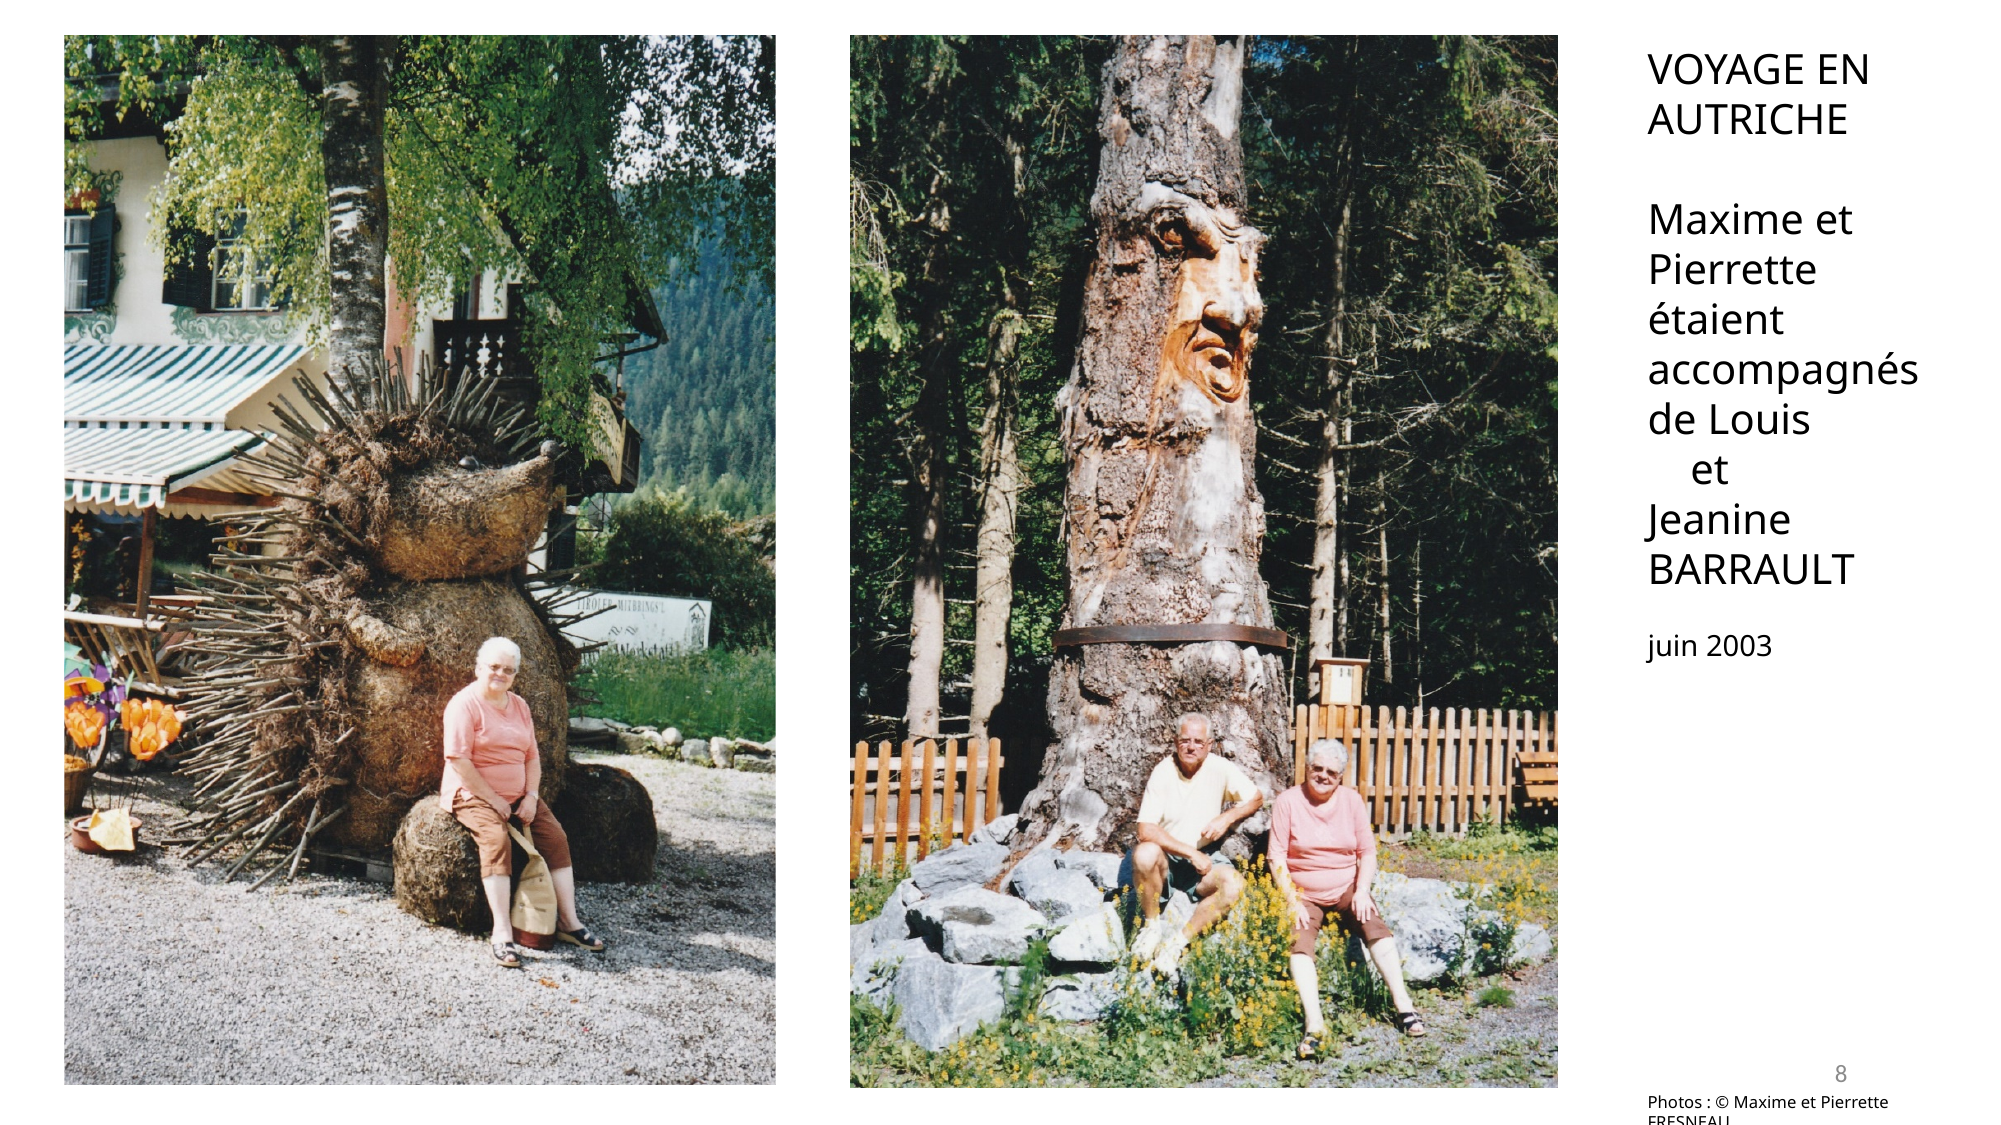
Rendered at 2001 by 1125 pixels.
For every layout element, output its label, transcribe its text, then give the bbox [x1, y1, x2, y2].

text_box VOYAGE EN AUTRICHE Maxime et Pierrette étaient accompagnés de Louis et Jeanine BARRAULT juin 2003 [1632, 35, 1954, 671]
text_box Photos : © Maxime et Pierrette FRESNEAU. [1632, 1084, 1986, 1125]
picture [64, 35, 776, 1085]
picture [850, 35, 1558, 1088]
slide_number 8 [1412, 1042, 1863, 1103]
